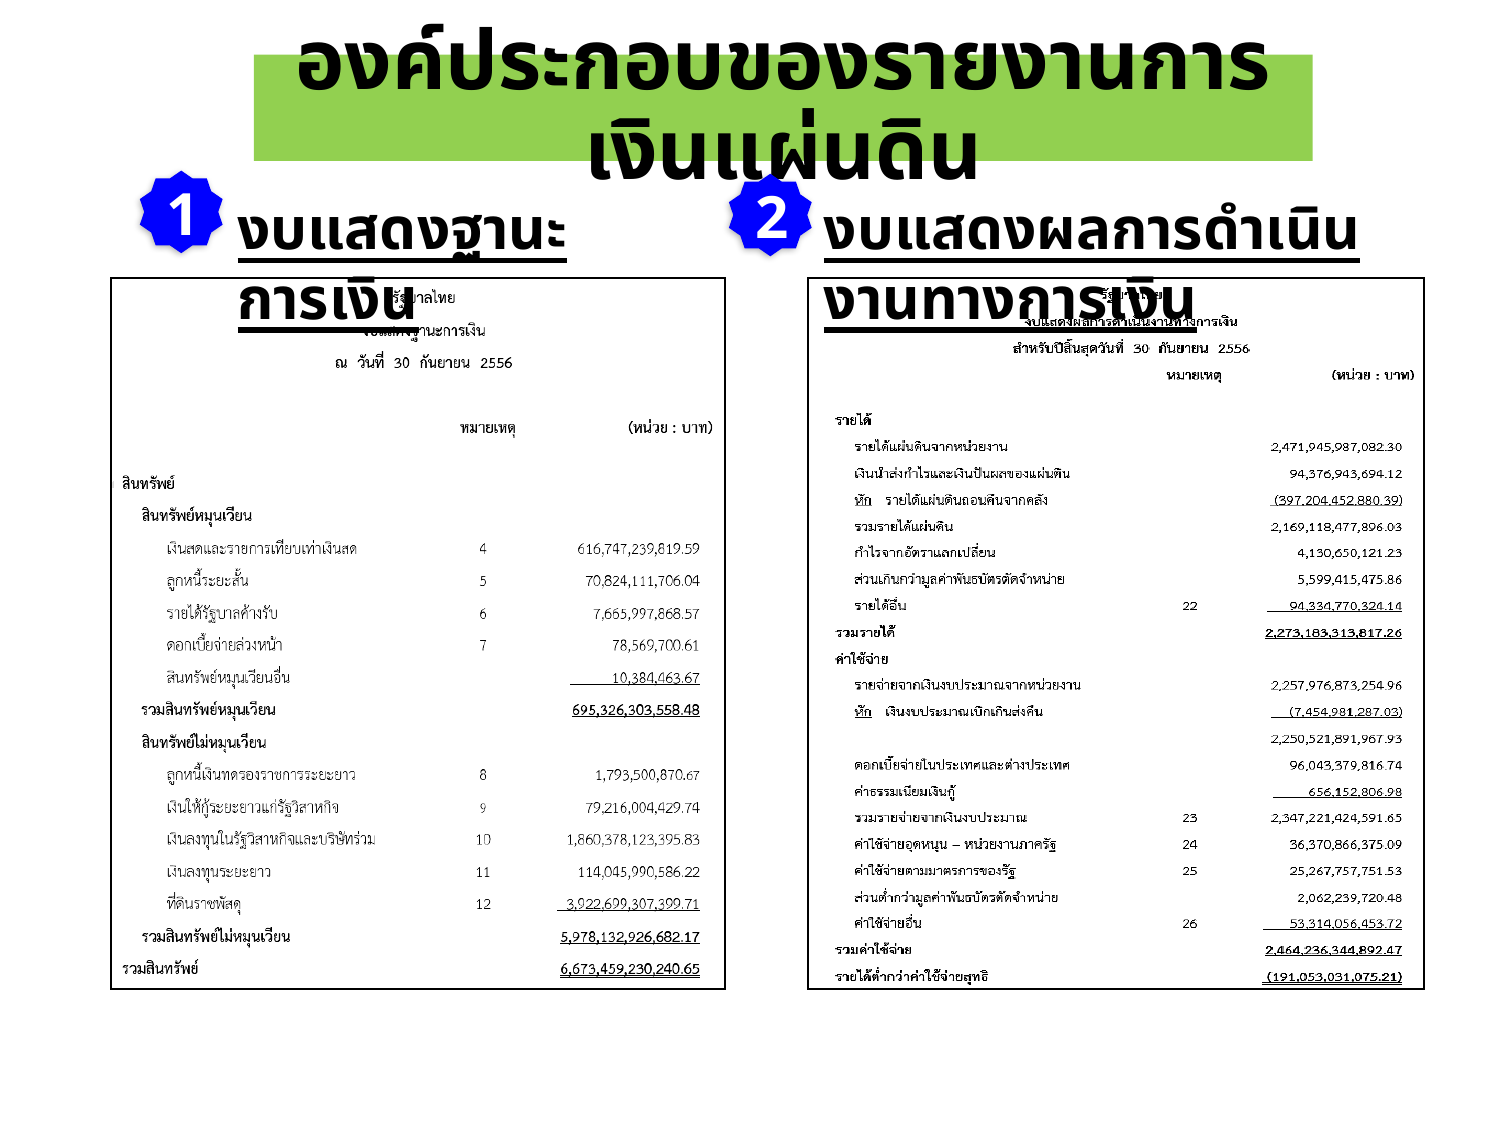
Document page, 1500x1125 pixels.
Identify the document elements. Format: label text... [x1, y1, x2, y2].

text_box 2 [728, 173, 812, 257]
text_box องค์ประกอบของรายงานการเงินแผ่นดิน [253, 54, 1313, 161]
text_box งบแสดงฐานะการเงิน [222, 183, 614, 277]
text_box 1 [139, 170, 223, 254]
picture [111, 278, 725, 988]
text_box งบแสดงผลการดำเนินงานทางการเงิน [809, 183, 1430, 339]
picture [808, 278, 1424, 988]
